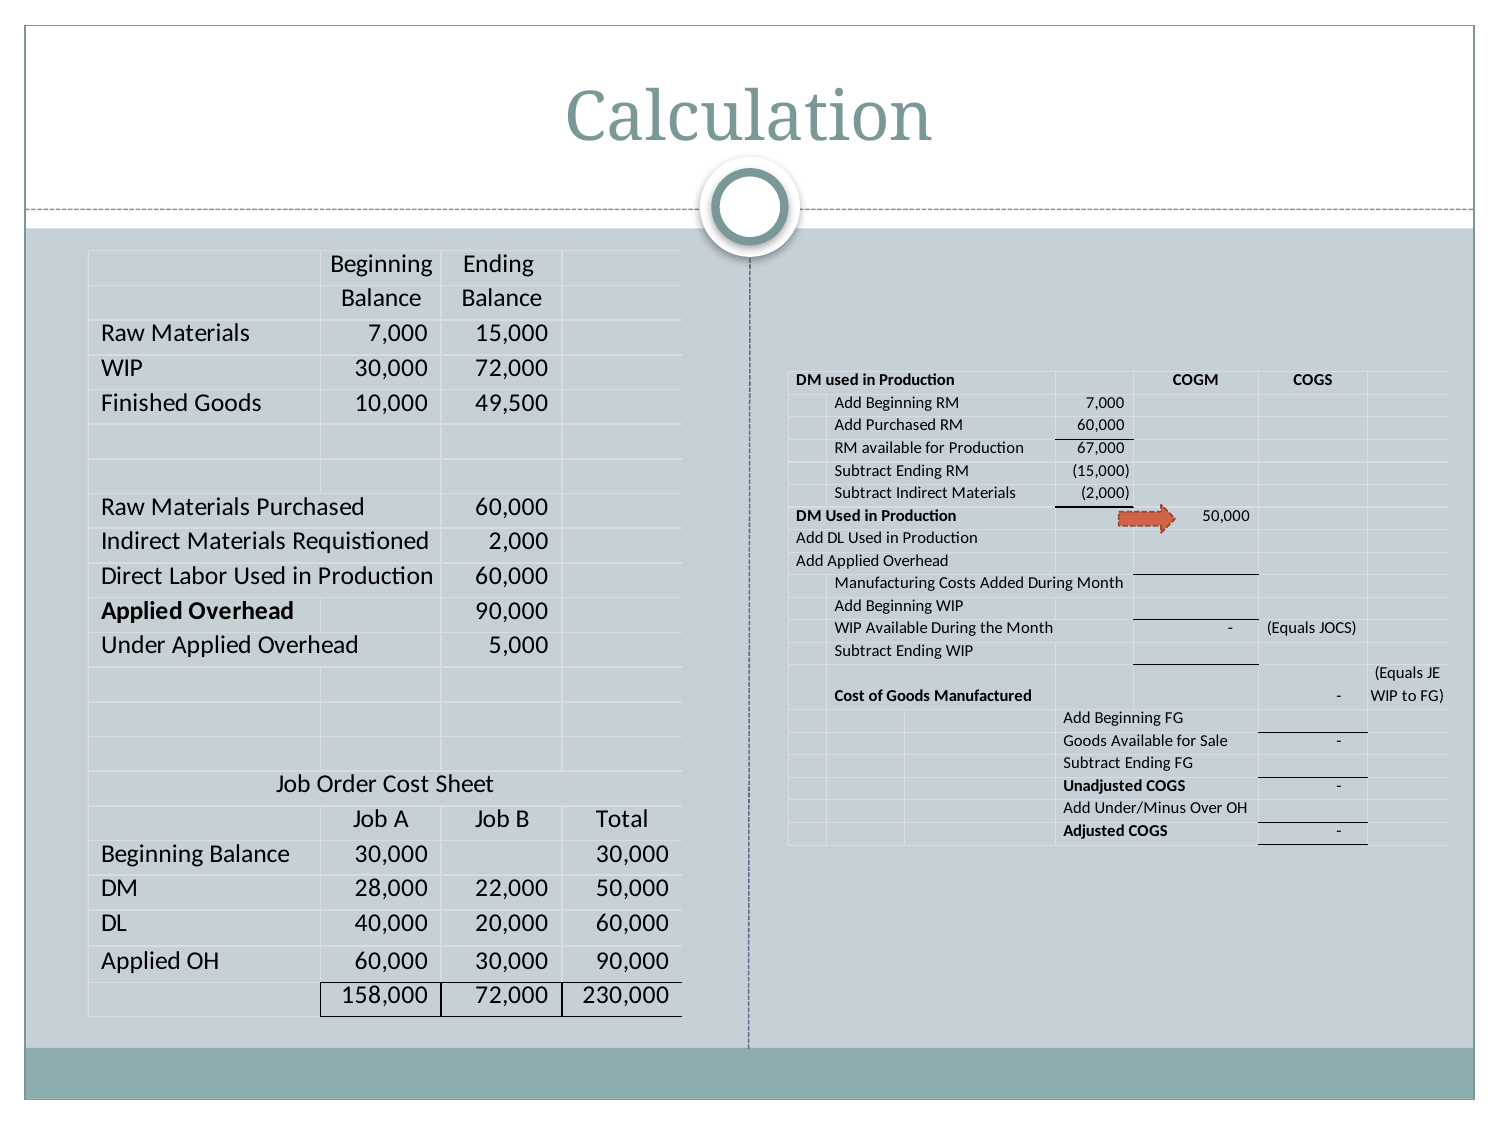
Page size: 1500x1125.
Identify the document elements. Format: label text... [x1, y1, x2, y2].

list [787, 371, 1451, 847]
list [87, 249, 684, 1019]
title Calculation [49, 37, 1450, 162]
